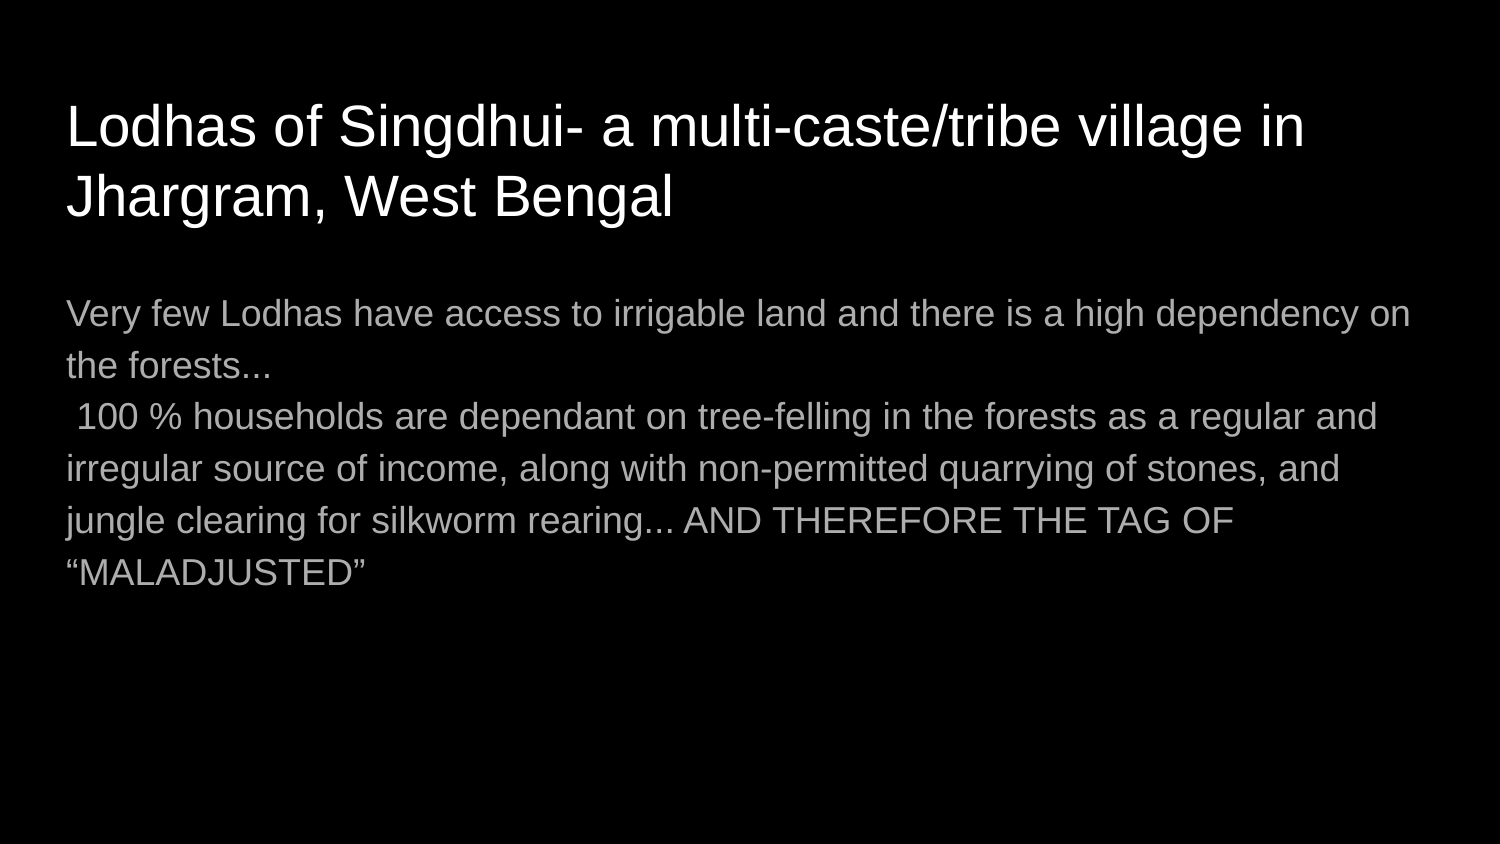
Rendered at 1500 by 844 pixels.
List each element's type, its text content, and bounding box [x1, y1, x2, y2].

title Lodhas of Singdhui- a multi-caste/tribe village in Jhargram, West Bengal [51, 72, 1449, 167]
list Very few Lodhas have access to irrigable land and there is a high dependency on the forests... 100 % households are dependant on tree-felling in the forests as a regular and irregular source of income, along with non-permitted quarrying of stones, and jungle clearing for silkworm rearing... AND THEREFORE THE TAG OF “MALADJUSTED” [51, 189, 1449, 750]
